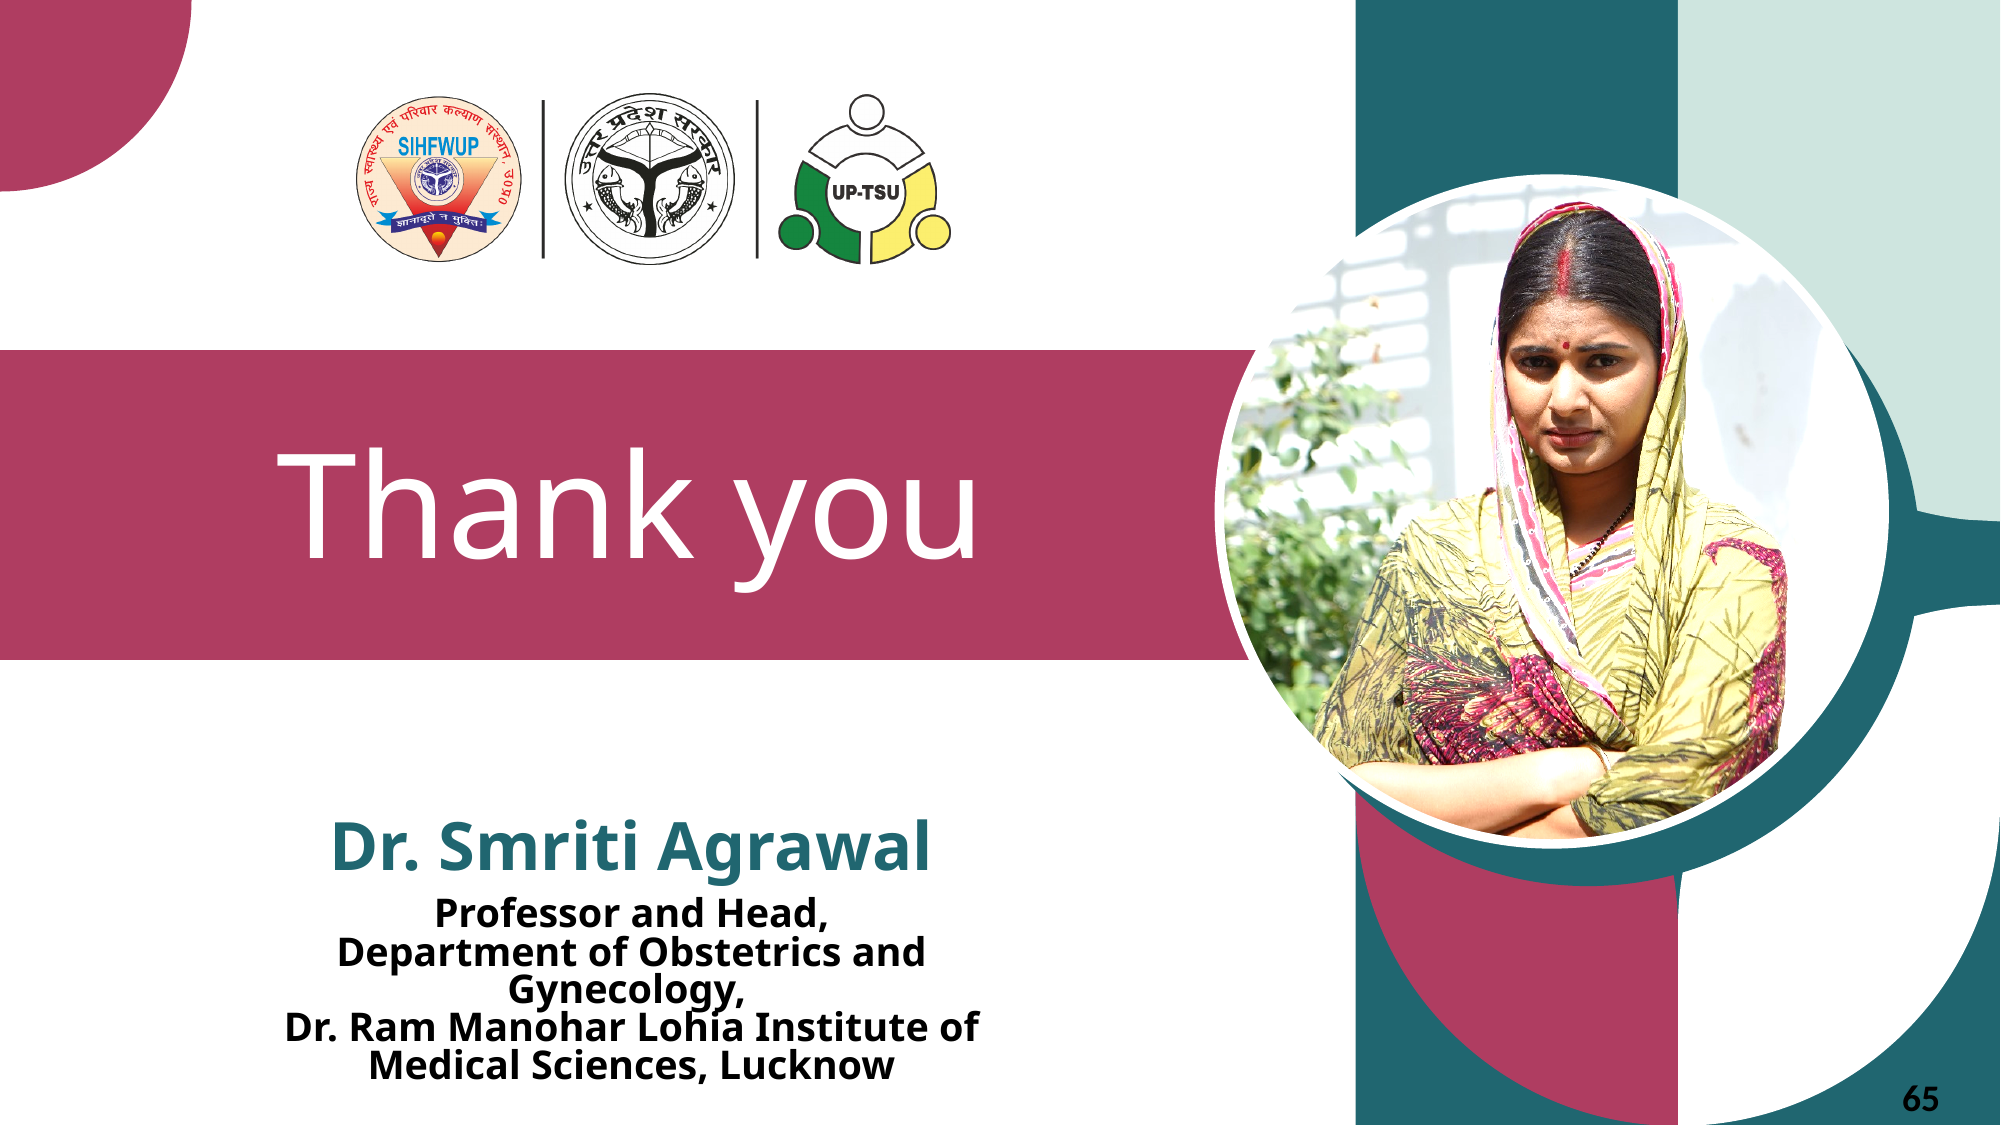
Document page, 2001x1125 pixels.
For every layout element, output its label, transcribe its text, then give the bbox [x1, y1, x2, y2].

picture [1219, 178, 1885, 844]
text_box Professor and Head, Department of Obstetrics and Gynecology, Dr. Ram Manohar Lohia Institute of Medical Sciences, Lucknow [204, 890, 1059, 1075]
text_box [1885, 403, 1921, 705]
text_box [1424, 844, 1753, 888]
text_box [0, 349, 1219, 661]
text_box 65 [1808, 1071, 2000, 1125]
picture [356, 93, 951, 265]
text_box Dr. Smriti Agrawal [314, 796, 949, 891]
title Thank you [56, 407, 1207, 603]
